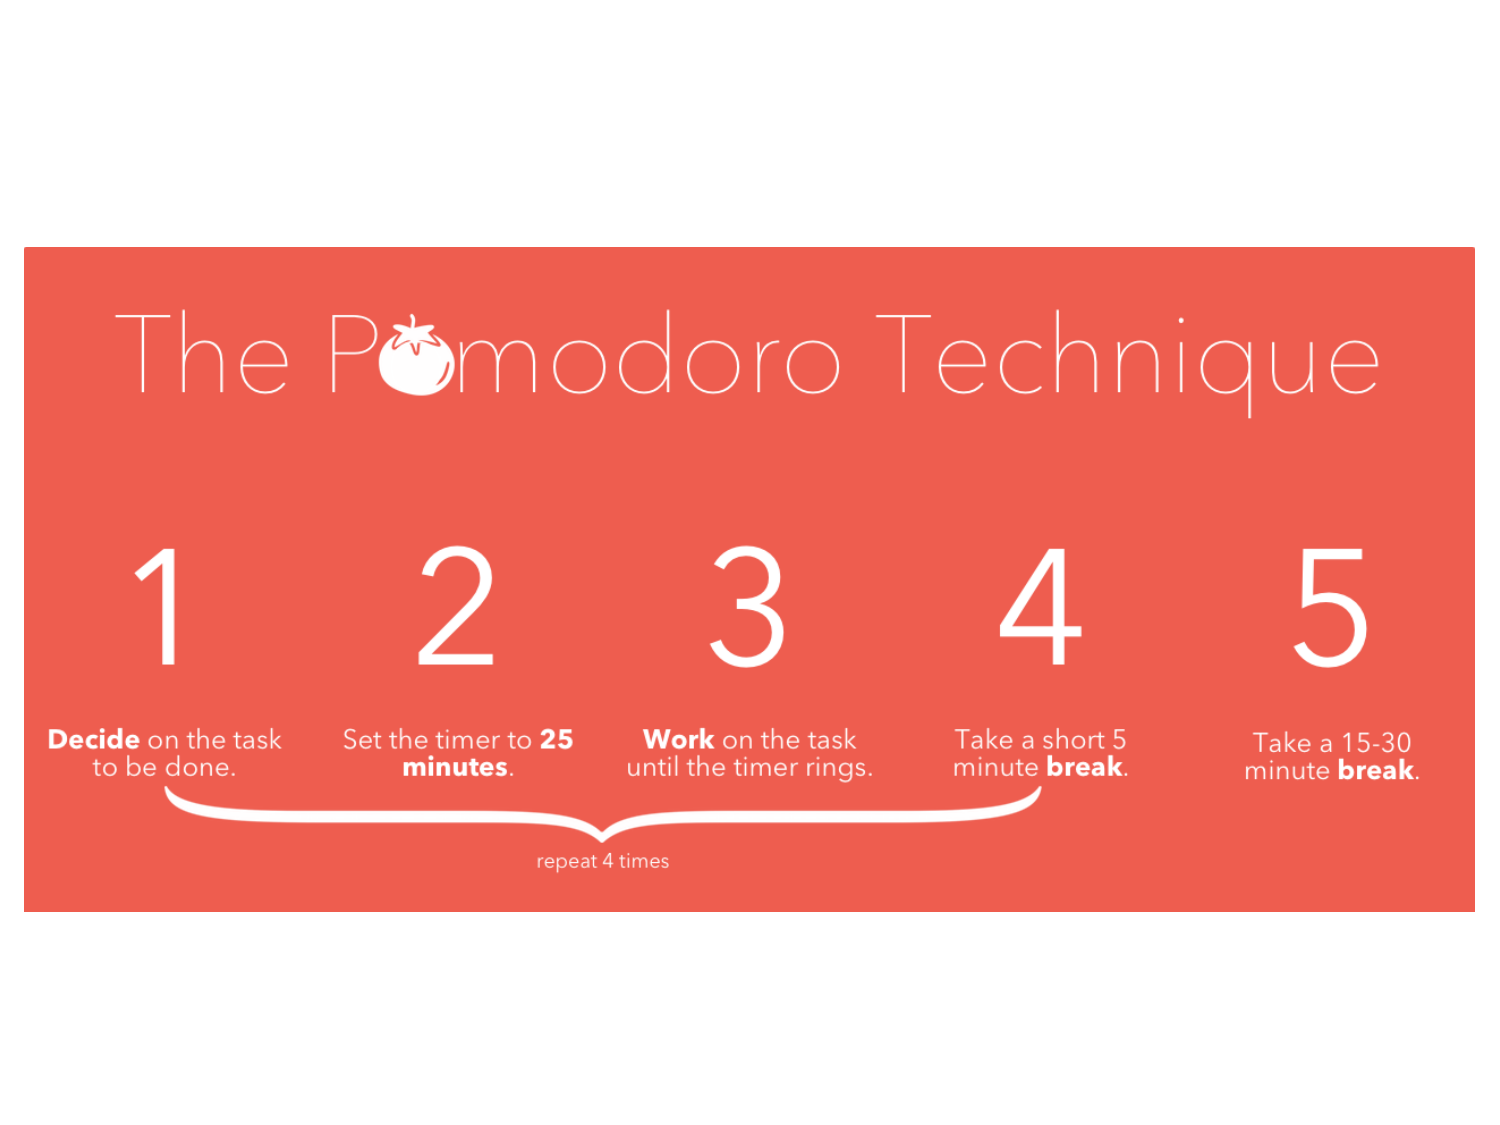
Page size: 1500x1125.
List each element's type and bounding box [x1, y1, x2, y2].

picture [24, 247, 1476, 912]
